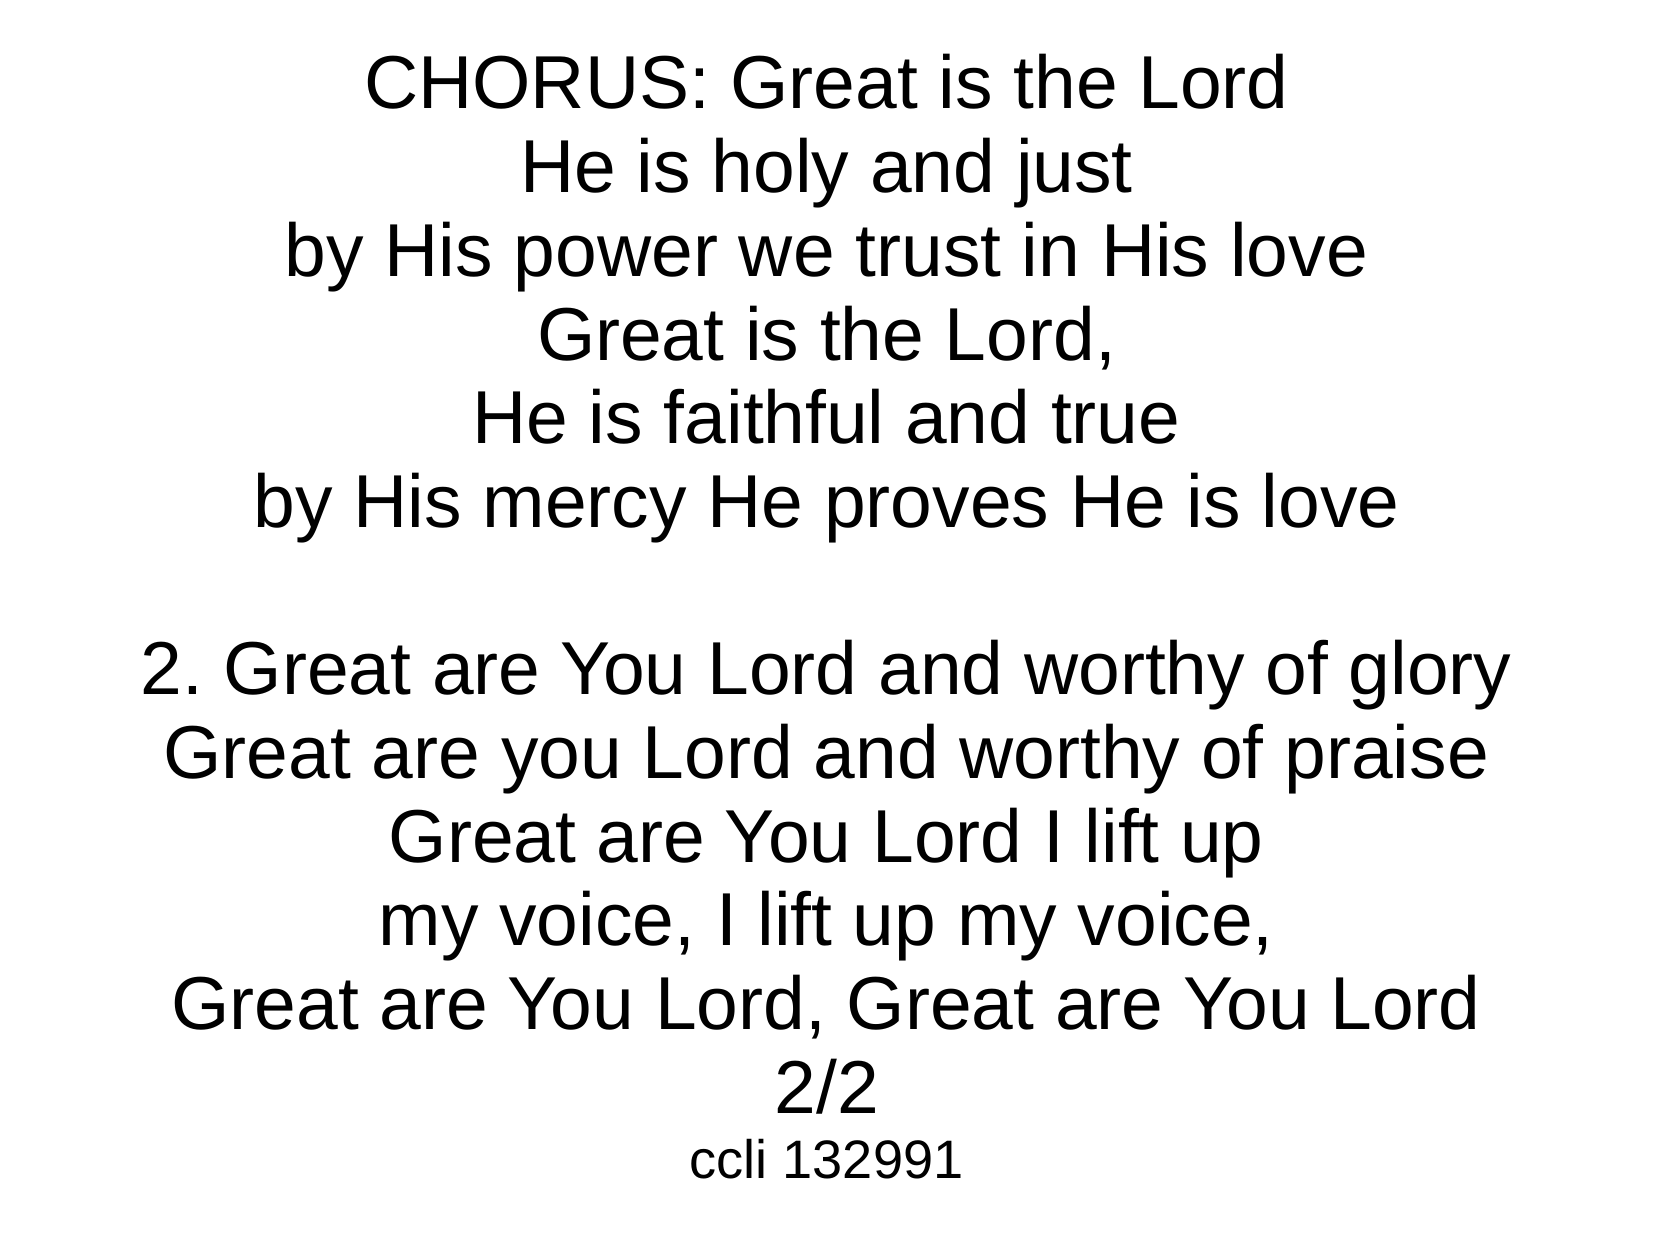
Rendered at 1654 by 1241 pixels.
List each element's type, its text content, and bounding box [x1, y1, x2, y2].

text_box CHORUS: Great is the Lord He is holy and just by His power we trust in His love Great is the Lord, He is faithful and true by His mercy He proves He is love 2. Great are You Lord and worthy of glory Great are you Lord and worthy of praise Great are You Lord I lift up my voice, I lift up my voice, Great are You Lord, Great are You Lord 2/2 ccli 132991 [29, 29, 1624, 1241]
